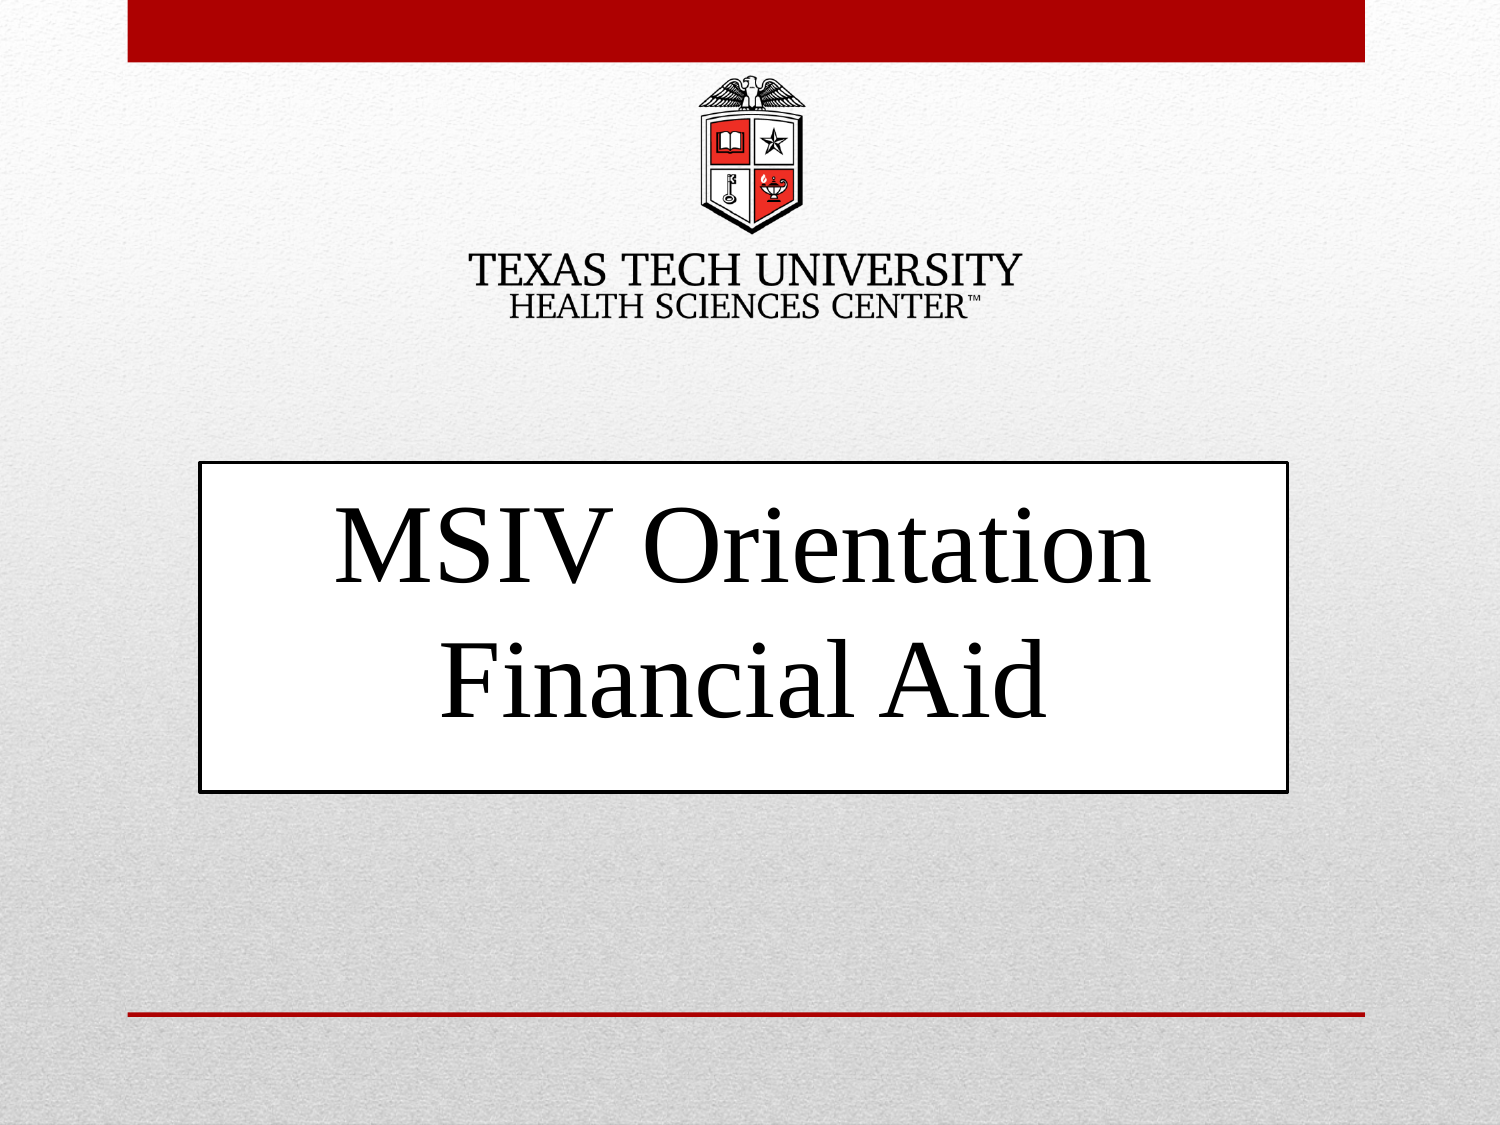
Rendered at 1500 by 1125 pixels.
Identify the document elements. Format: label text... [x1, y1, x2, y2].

picture [461, 69, 1026, 323]
text_box MSIV Orientation Financial Aid [198, 461, 1289, 794]
